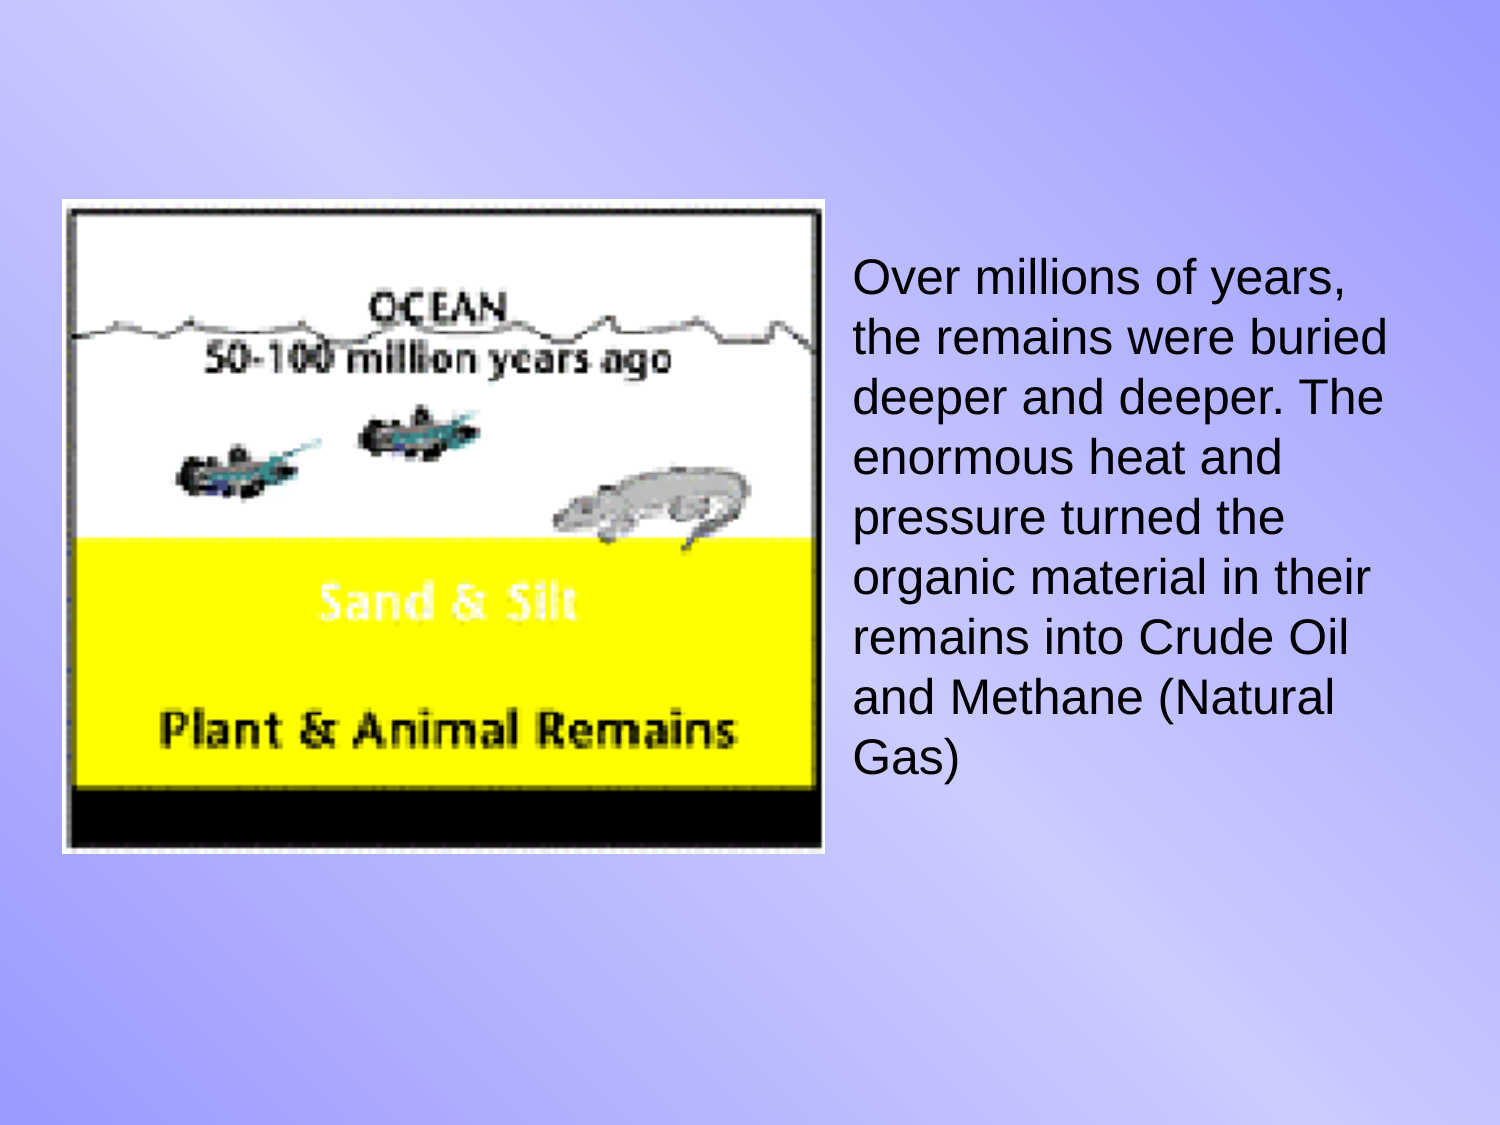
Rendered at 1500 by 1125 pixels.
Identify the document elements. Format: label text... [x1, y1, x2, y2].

text_box Over millions of years, the remains were buried deeper and deeper. The enormous heat and pressure turned the organic material in their remains into Crude Oil and Methane (Natural Gas) [837, 237, 1413, 793]
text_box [62, 199, 825, 854]
